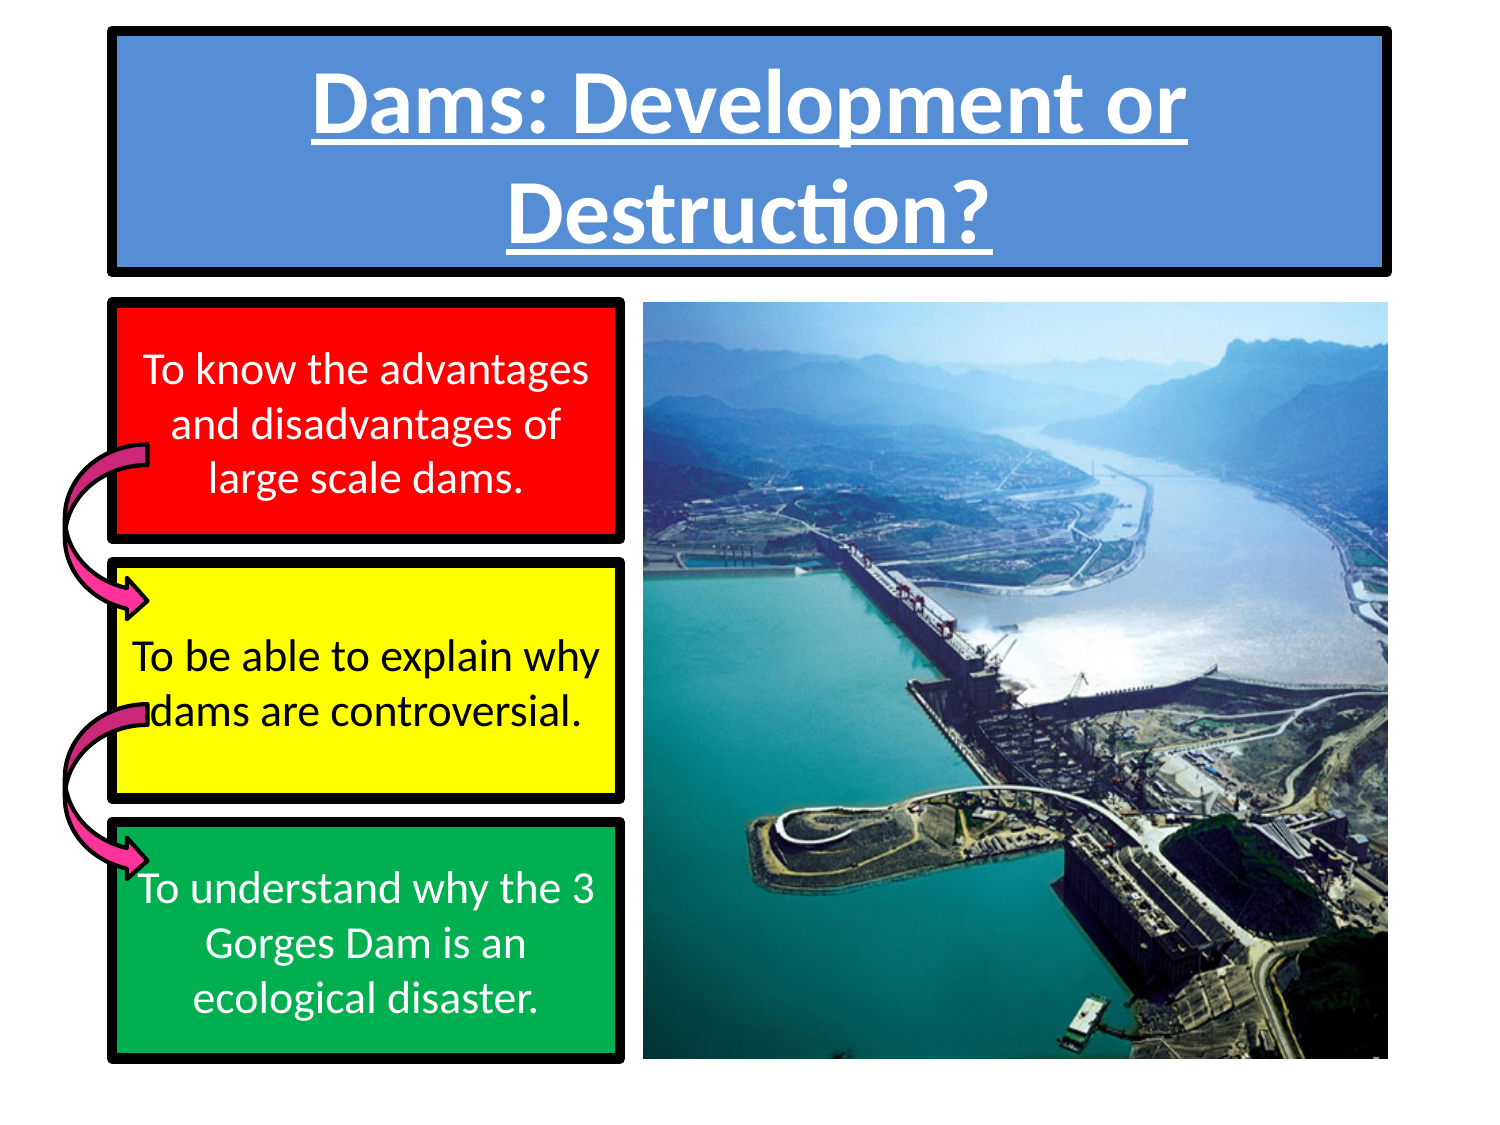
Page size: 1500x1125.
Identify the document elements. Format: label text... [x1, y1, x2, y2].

text_box To understand why the 3 Gorges Dam is an ecological disaster. [110, 820, 622, 1061]
text_box [62, 442, 150, 622]
picture [643, 302, 1389, 1059]
text_box [62, 702, 150, 881]
text_box To know the advantages and disadvantages of large scale dams. [110, 301, 622, 541]
text_box To be able to explain why dams are controversial. [110, 560, 622, 801]
title Dams: Development or Destruction? [112, 30, 1388, 273]
